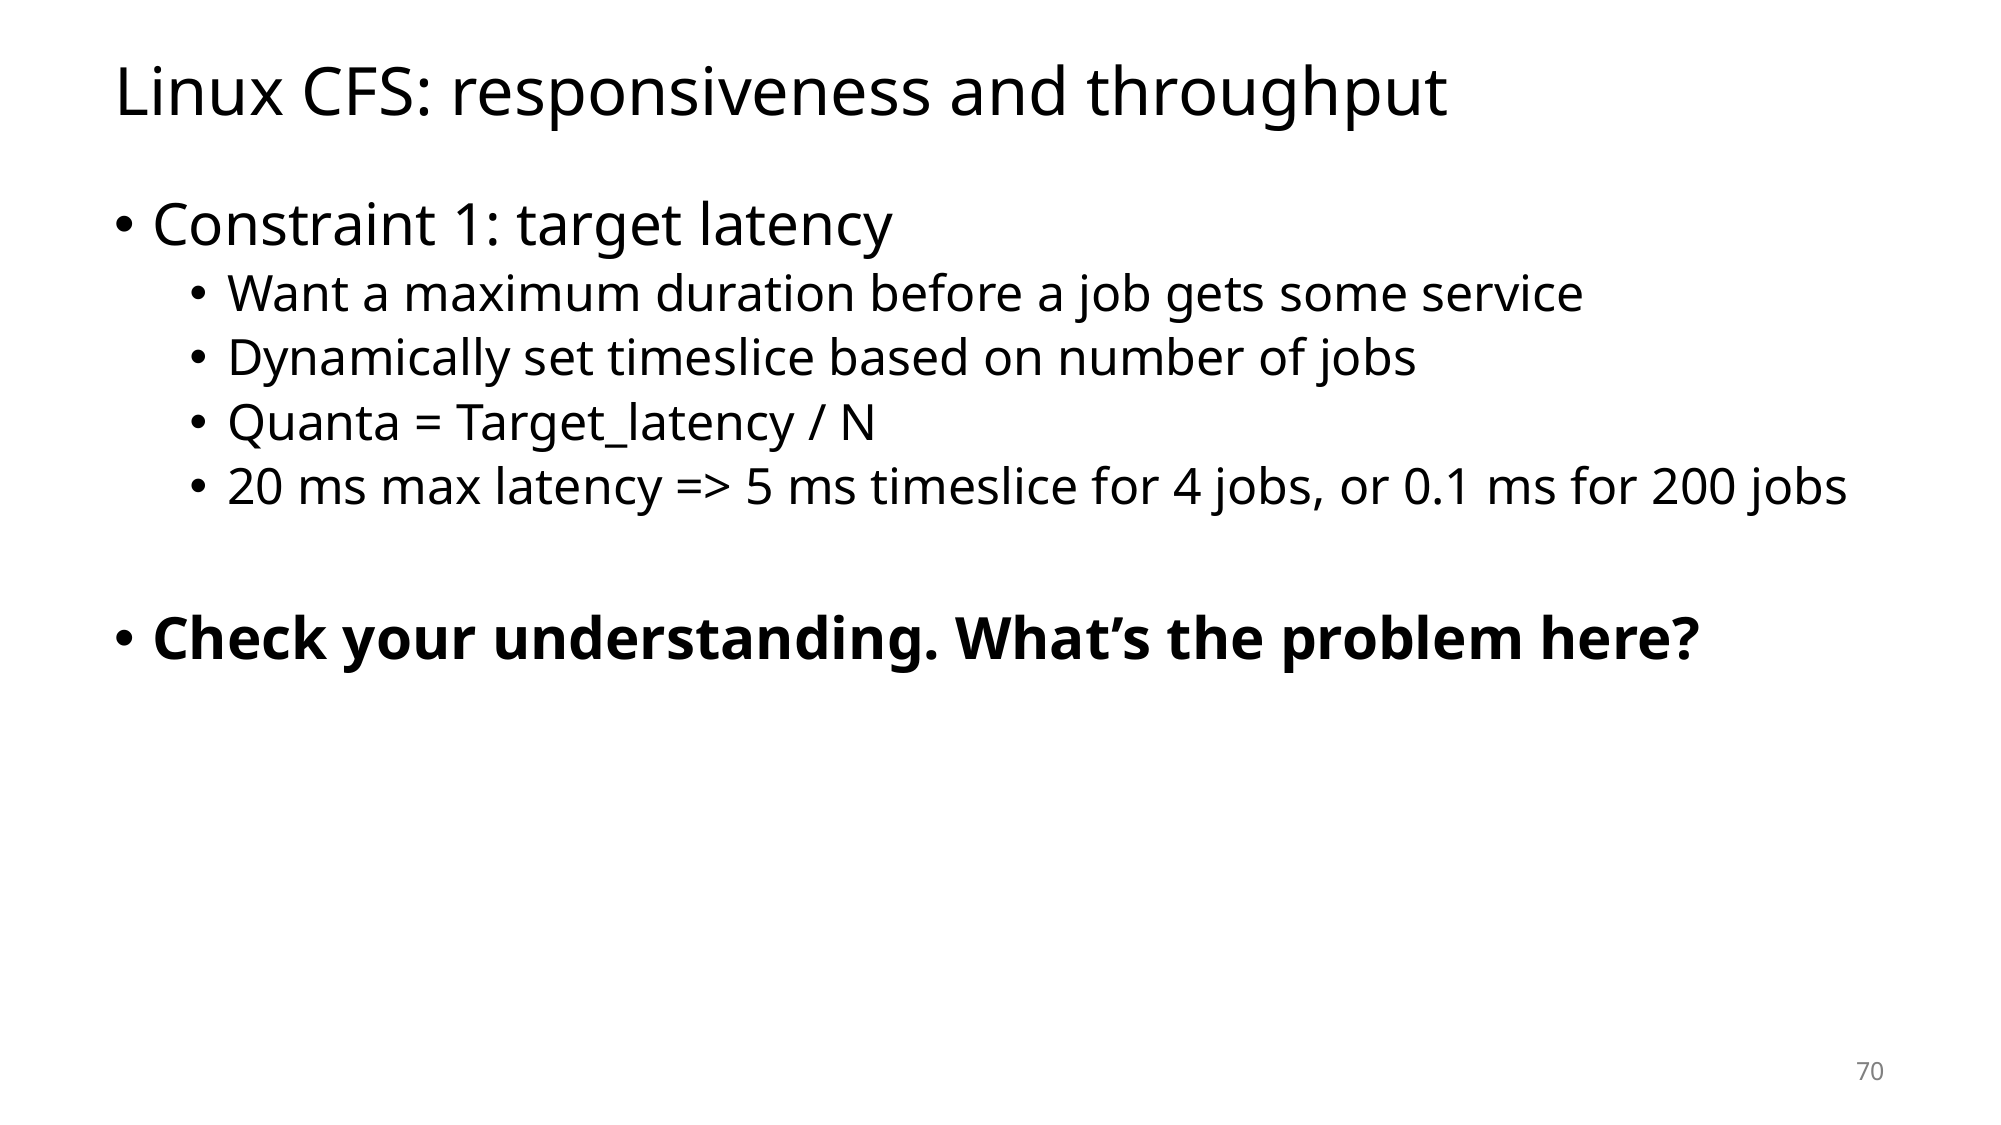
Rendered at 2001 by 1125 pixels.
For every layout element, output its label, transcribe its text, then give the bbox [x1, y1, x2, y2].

slide_number 70 [1749, 1042, 1900, 1103]
list Constraint 1: target latency Want a maximum duration before a job gets some service Dynamically set timeslice based on number of jobs Quanta = Target_latency / N 20 ms max latency => 5 ms timeslice for 4 jobs, or 0.1 ms for 200 jobs Check your understanding. What’s the problem here? [99, 187, 1900, 1013]
title Linux CFS: responsiveness and throughput [99, 37, 1900, 150]
